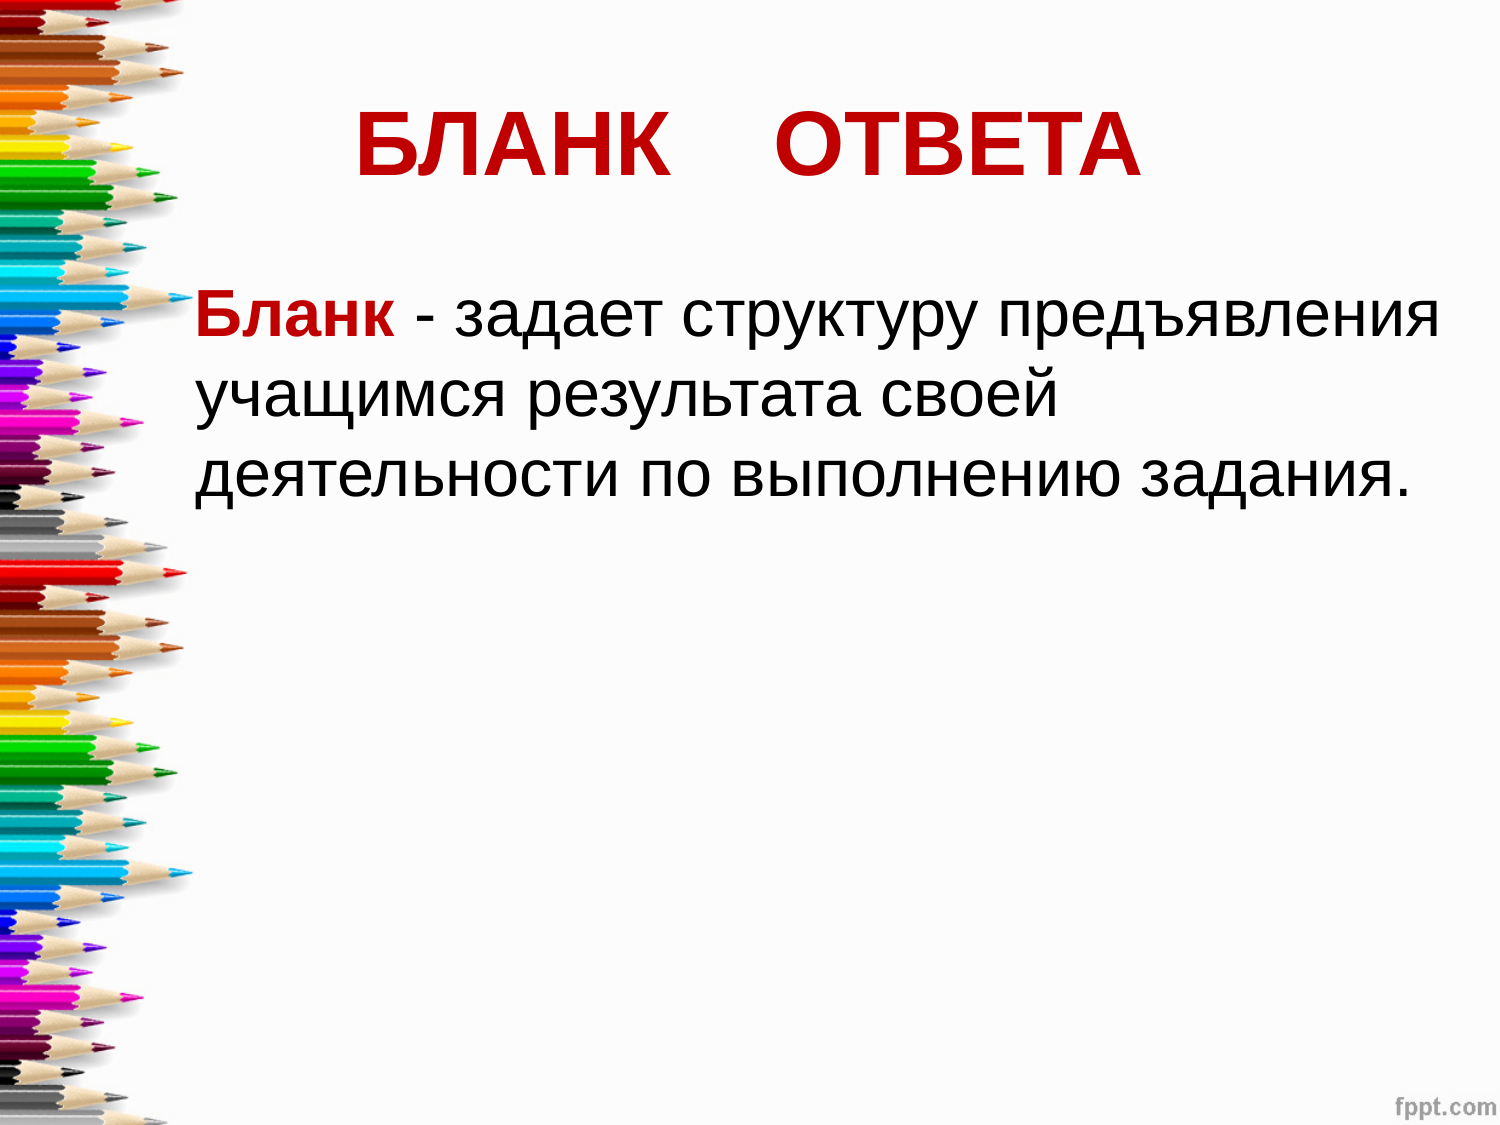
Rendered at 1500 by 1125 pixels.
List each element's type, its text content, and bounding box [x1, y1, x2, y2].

title БЛАНК ОТВЕТА [74, 44, 1426, 233]
list Бланк - задает структуру предъявления учащимся результата своей деятельности по выполнению задания. [123, 262, 1459, 1006]
picture [0, 309, 123, 860]
picture [0, 0, 1500, 1125]
